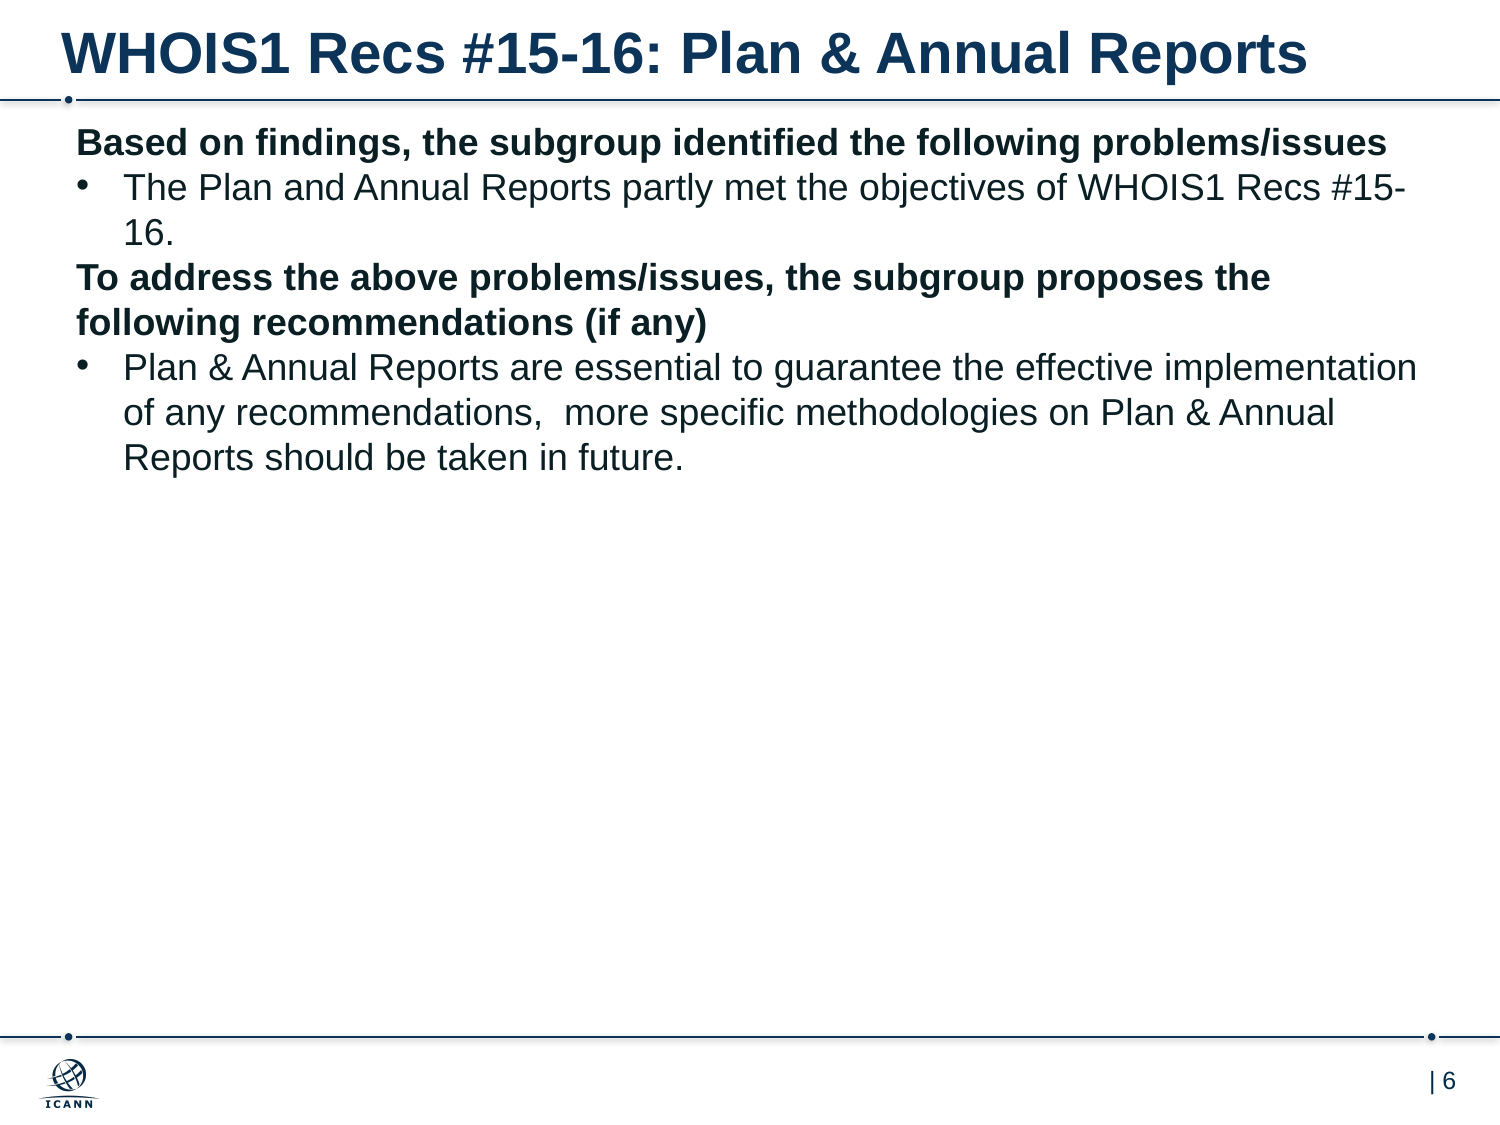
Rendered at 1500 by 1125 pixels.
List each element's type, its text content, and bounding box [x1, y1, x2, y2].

picture [38, 1059, 100, 1108]
title WHOIS1 Recs #15-16: Plan & Annual Reports [61, 7, 1376, 82]
text_box Based on findings, the subgroup identified the following problems/issues The Plan and Annual Reports partly met the objectives of WHOIS1 Recs #15-16. To address the above problems/issues, the subgroup proposes the following recommendations (if any) Plan & Annual Reports are essential to guarantee the effective implementation of any recommendations, more specific methodologies on Plan & Annual Reports should be taken in future. [61, 110, 1457, 485]
